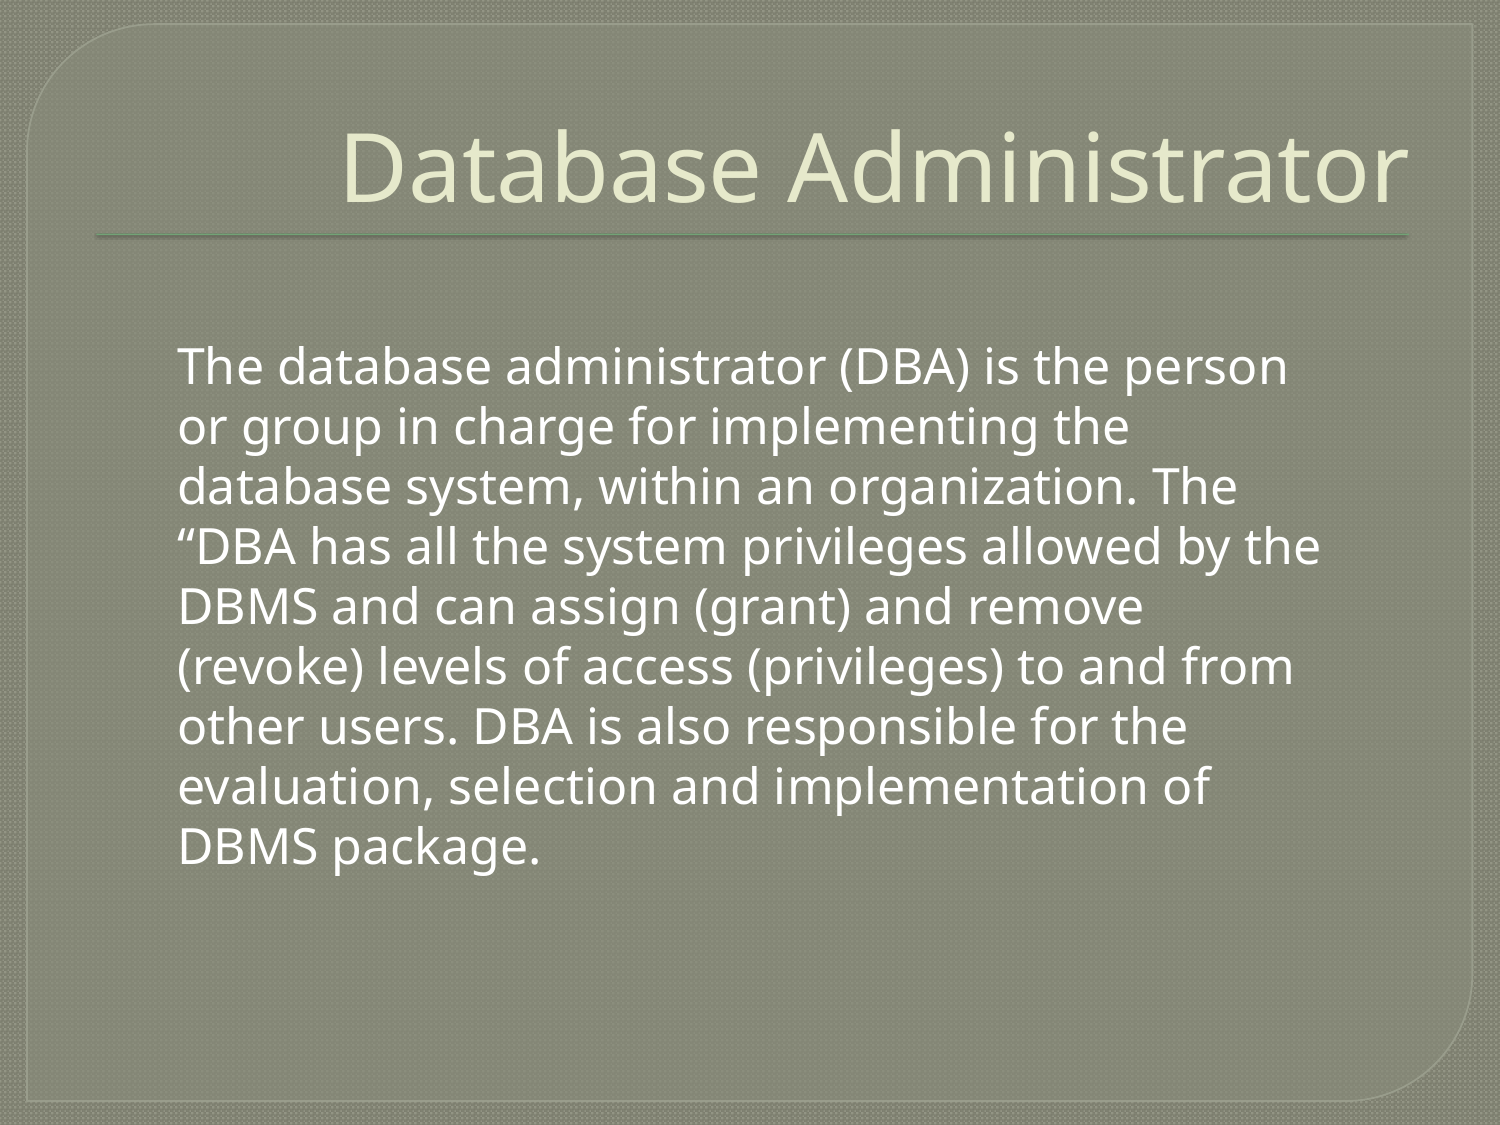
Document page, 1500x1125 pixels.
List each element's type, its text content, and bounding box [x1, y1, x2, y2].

title Database Administrator [75, 41, 1425, 229]
text_box The database administrator (DBA) is the person or group in charge for implementing the database system, within an organization. The “DBA has all the system privileges allowed by the DBMS and can assign (grant) and remove (revoke) levels of access (privileges) to and from other users. DBA is also responsible for the evaluation, selection and implementation of DBMS package. [162, 327, 1338, 883]
